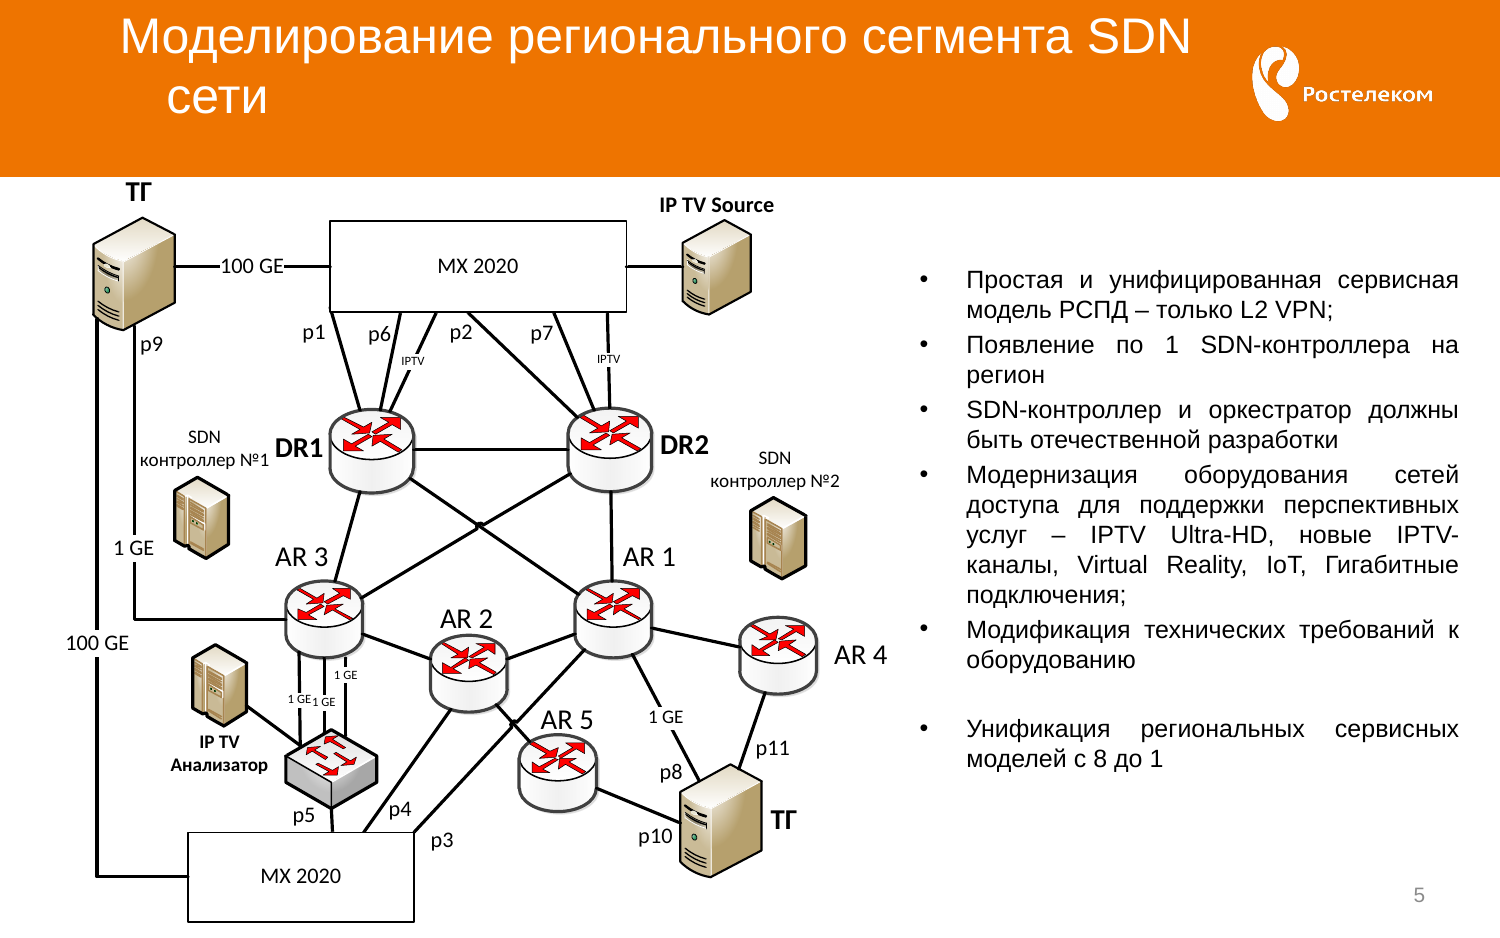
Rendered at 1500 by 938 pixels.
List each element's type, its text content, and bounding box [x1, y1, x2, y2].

title Моделирование регионального сегмента SDN сети [75, 43, 1250, 144]
slide_number 5 [1074, 894, 1425, 919]
text_box Простая и унифицированная сервисная модель РСПД – только L2 VPN; Появление по 1 SDN-контроллера на регион SDN-контроллер и оркестратор должны быть отечественной разработки Модернизация оборудования сетей доступа для поддержки перспективных услуг – IPTV Ultra-HD, новые IPTV-каналы, Virtual Reality, IoT, Гигабитные подключения; Модификация технических требований к оборудованию Унификация региональных сервисных моделей с 8 до 1 [905, 256, 1475, 894]
picture [39, 173, 901, 932]
